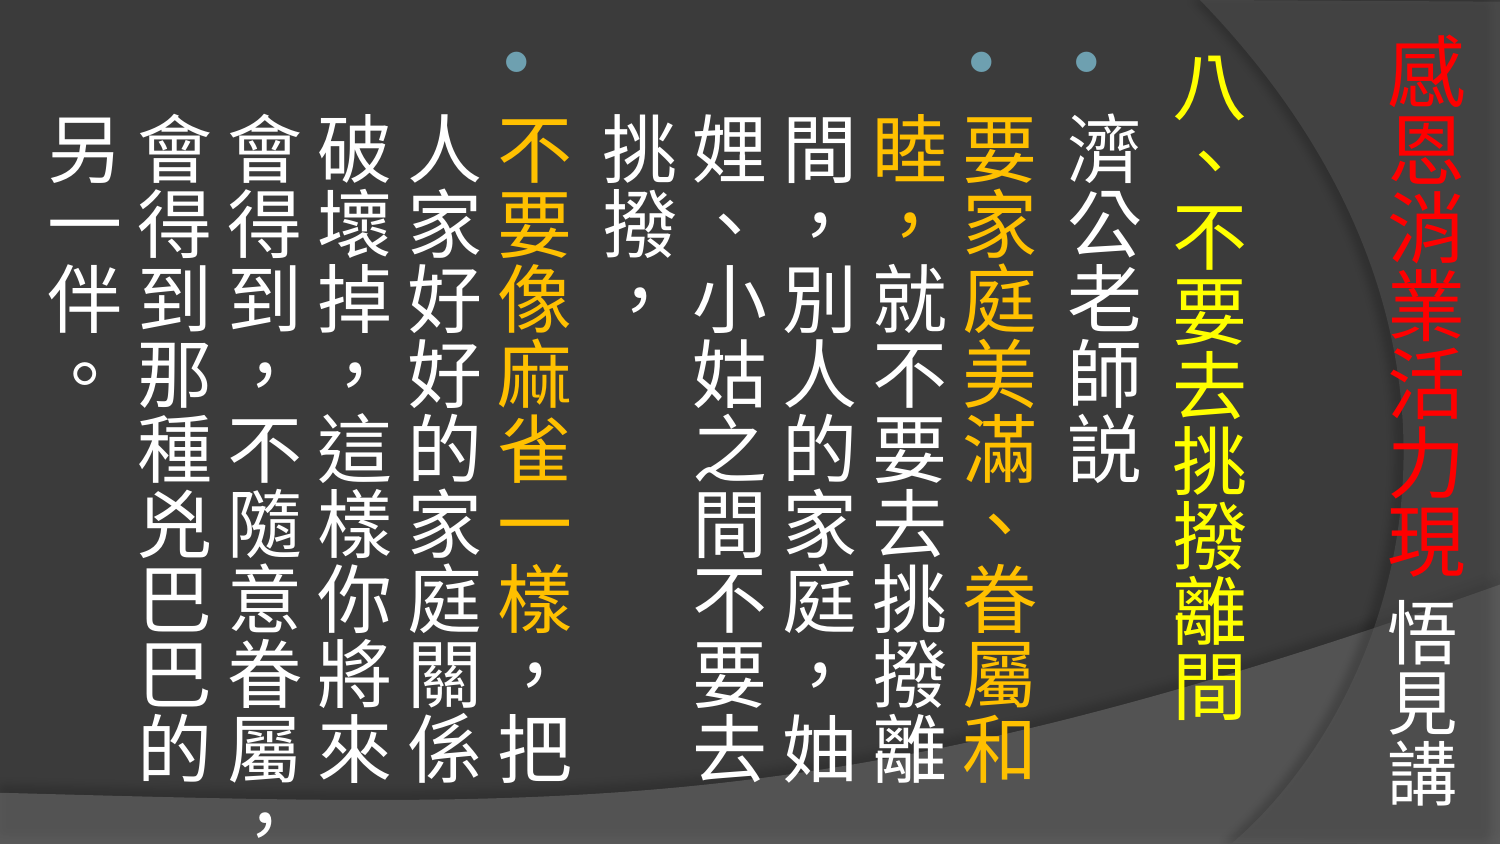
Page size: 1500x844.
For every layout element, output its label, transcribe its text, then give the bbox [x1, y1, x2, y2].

list 八、不要去挑撥離間 濟公老師説 要家庭美滿、眷屬和睦，就不要去挑撥離間，別人的家庭，妯娌、小姑之間不要去挑撥， 不要像麻雀一樣，把人家好好的家庭關係破壞掉，這樣你將來會得到，不隨意眷屬，會得到那種兇巴巴的另一伴。 [29, 27, 1365, 820]
title 感恩消業活力現 悟見講 [1364, 21, 1483, 820]
